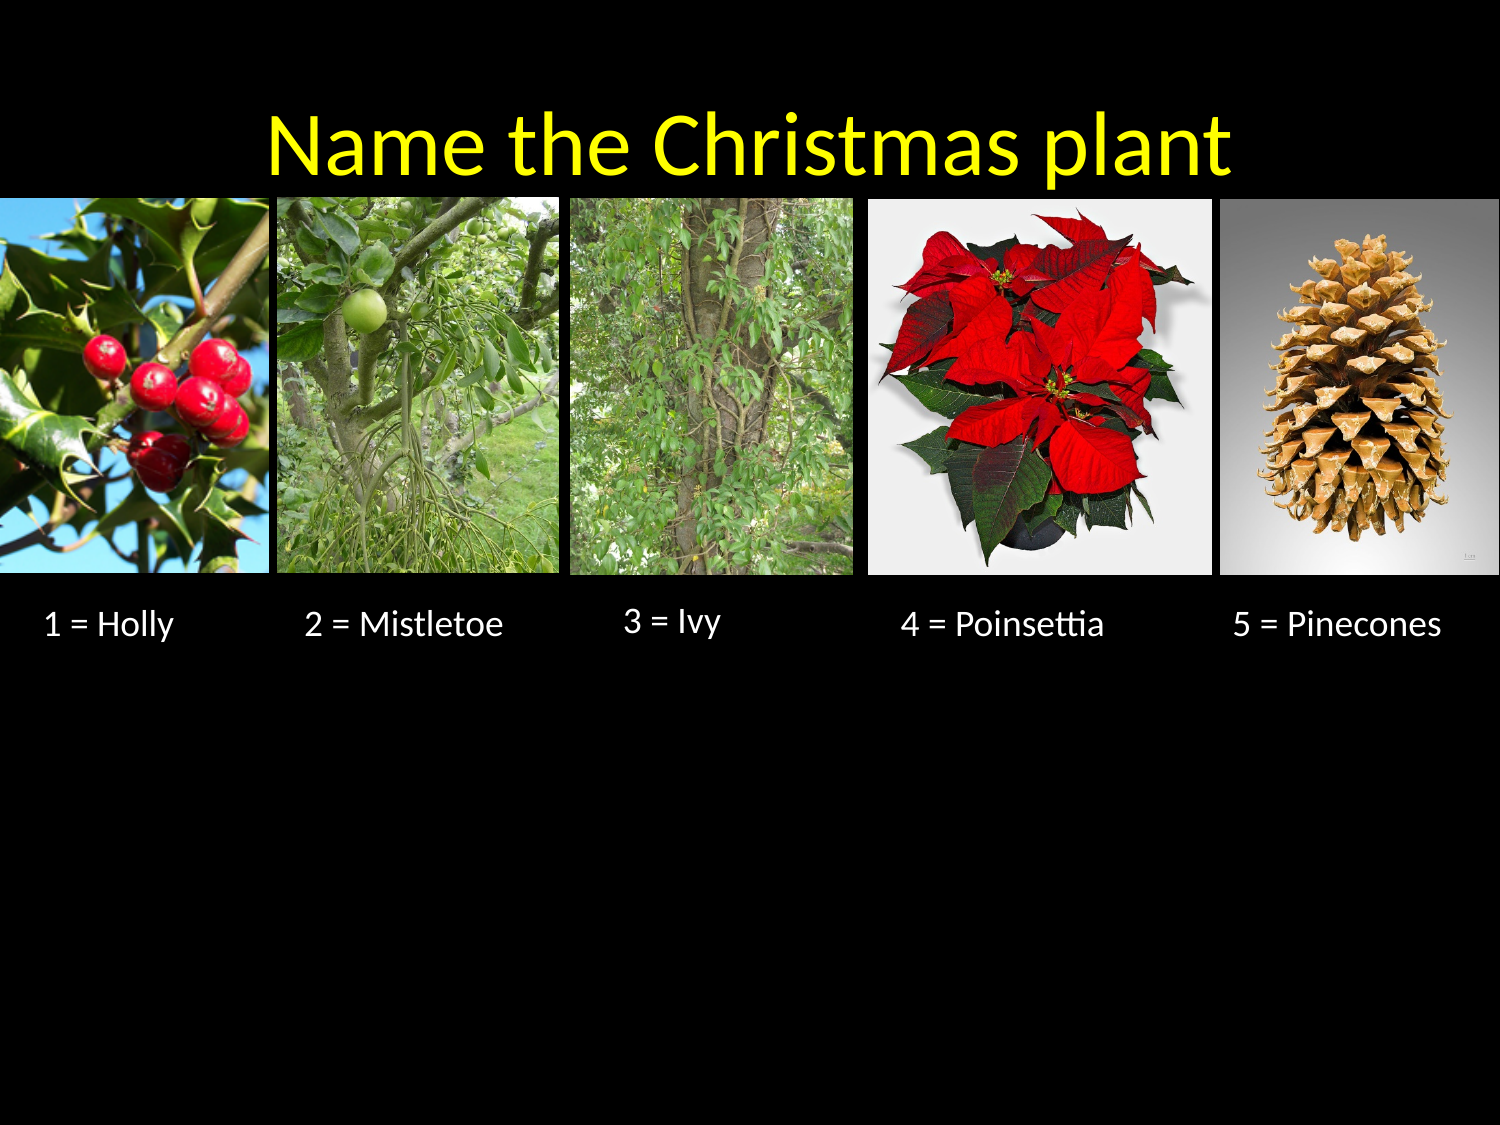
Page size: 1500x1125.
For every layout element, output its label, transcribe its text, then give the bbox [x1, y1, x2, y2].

text_box 5 = Pinecones [1217, 591, 1500, 652]
title Name the Christmas plant [75, 45, 1425, 233]
text_box 2 = Mistletoe [289, 591, 570, 652]
picture [570, 198, 854, 575]
picture [1220, 199, 1499, 575]
picture [0, 198, 269, 573]
picture [867, 199, 1212, 575]
picture [277, 197, 560, 573]
text_box 3 = Ivy [608, 589, 762, 649]
text_box 1 = Holly [27, 591, 225, 652]
text_box 4 = Poinsettia [885, 591, 1158, 652]
